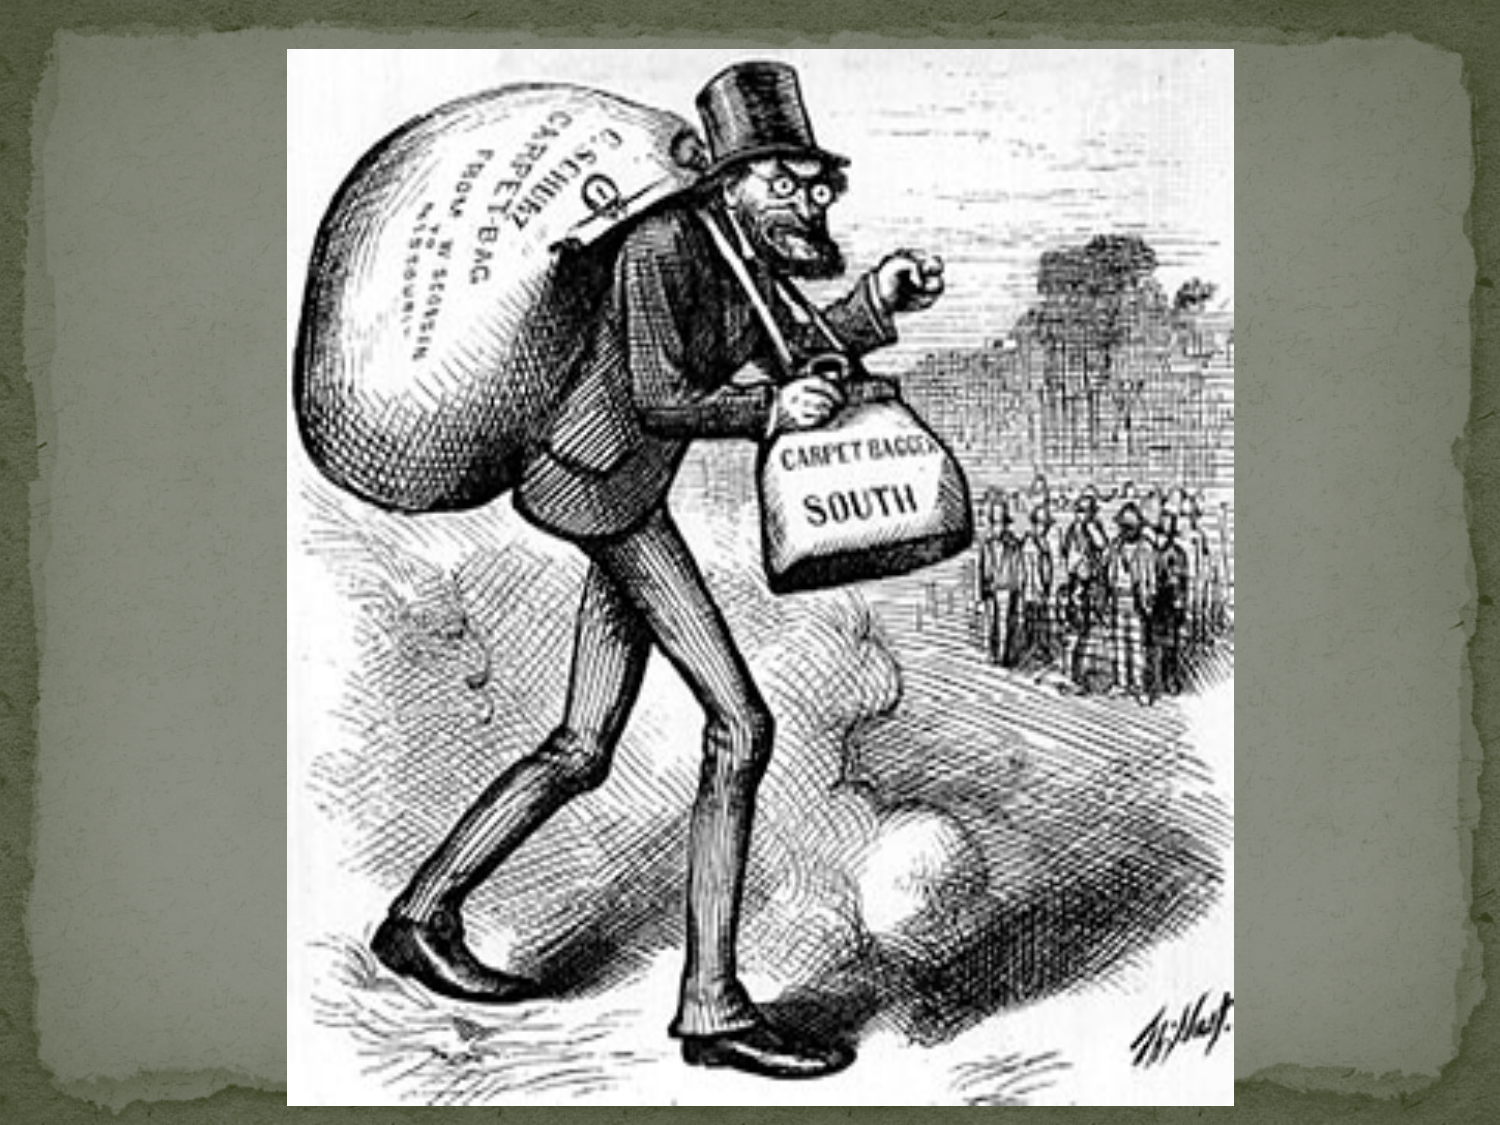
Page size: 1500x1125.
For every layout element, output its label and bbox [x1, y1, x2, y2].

picture [287, 49, 1234, 1106]
